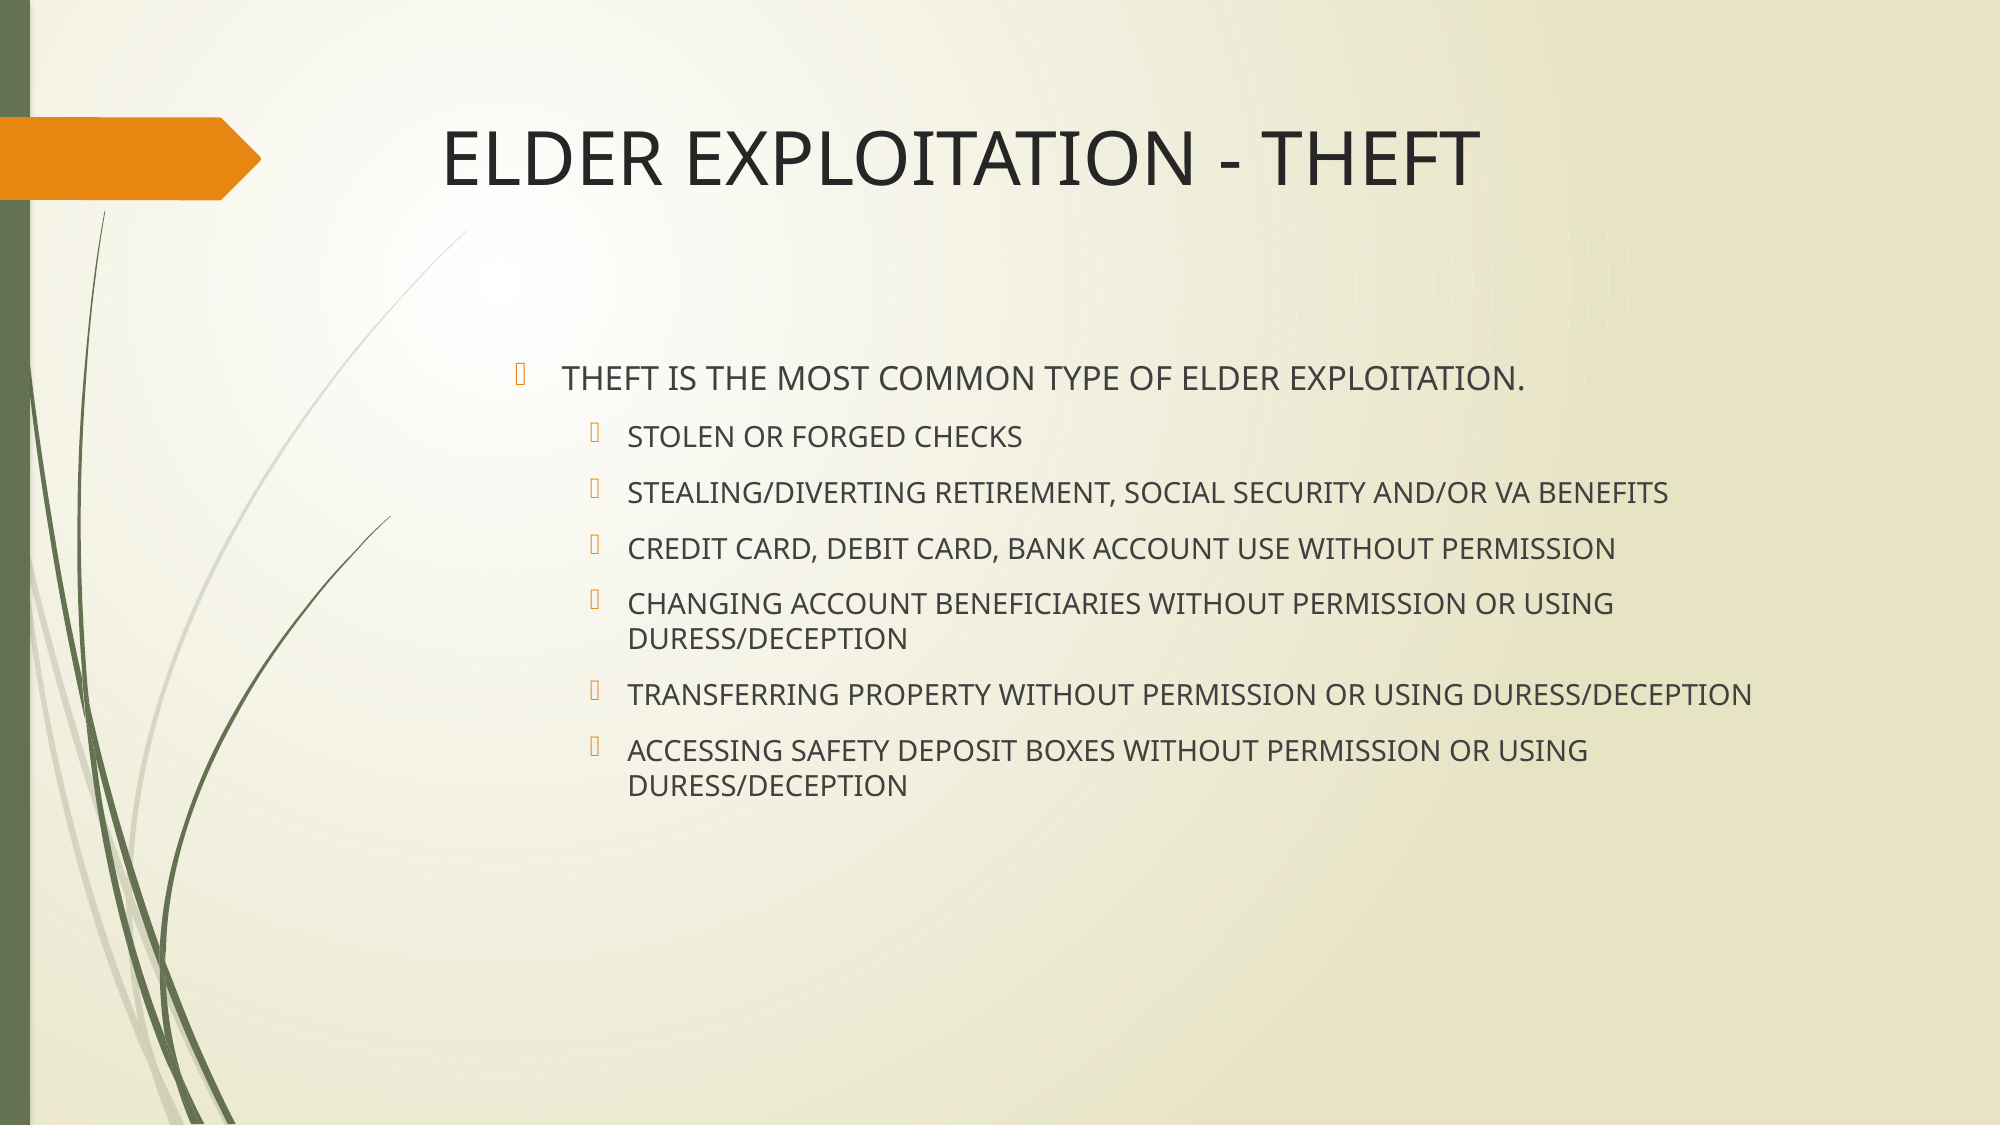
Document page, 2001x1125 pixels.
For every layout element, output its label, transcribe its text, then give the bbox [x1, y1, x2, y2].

title ELDER EXPLOITATION - THEFT [425, 102, 1888, 313]
list THEFT IS THE MOST COMMON TYPE OF ELDER EXPLOITATION. STOLEN OR FORGED CHECKS STEALING/DIVERTING RETIREMENT, SOCIAL SECURITY AND/OR VA BENEFITS CREDIT CARD, DEBIT CARD, BANK ACCOUNT USE WITHOUT PERMISSION CHANGING ACCOUNT BENEFICIARIES WITHOUT PERMISSION OR USING DURESS/DECEPTION TRANSFERRING PROPERTY WITHOUT PERMISSION OR USING DURESS/DECEPTION ACCESSING SAFETY DEPOSIT BOXES WITHOUT PERMISSION OR USING DURESS/DECEPTION [424, 350, 1888, 970]
